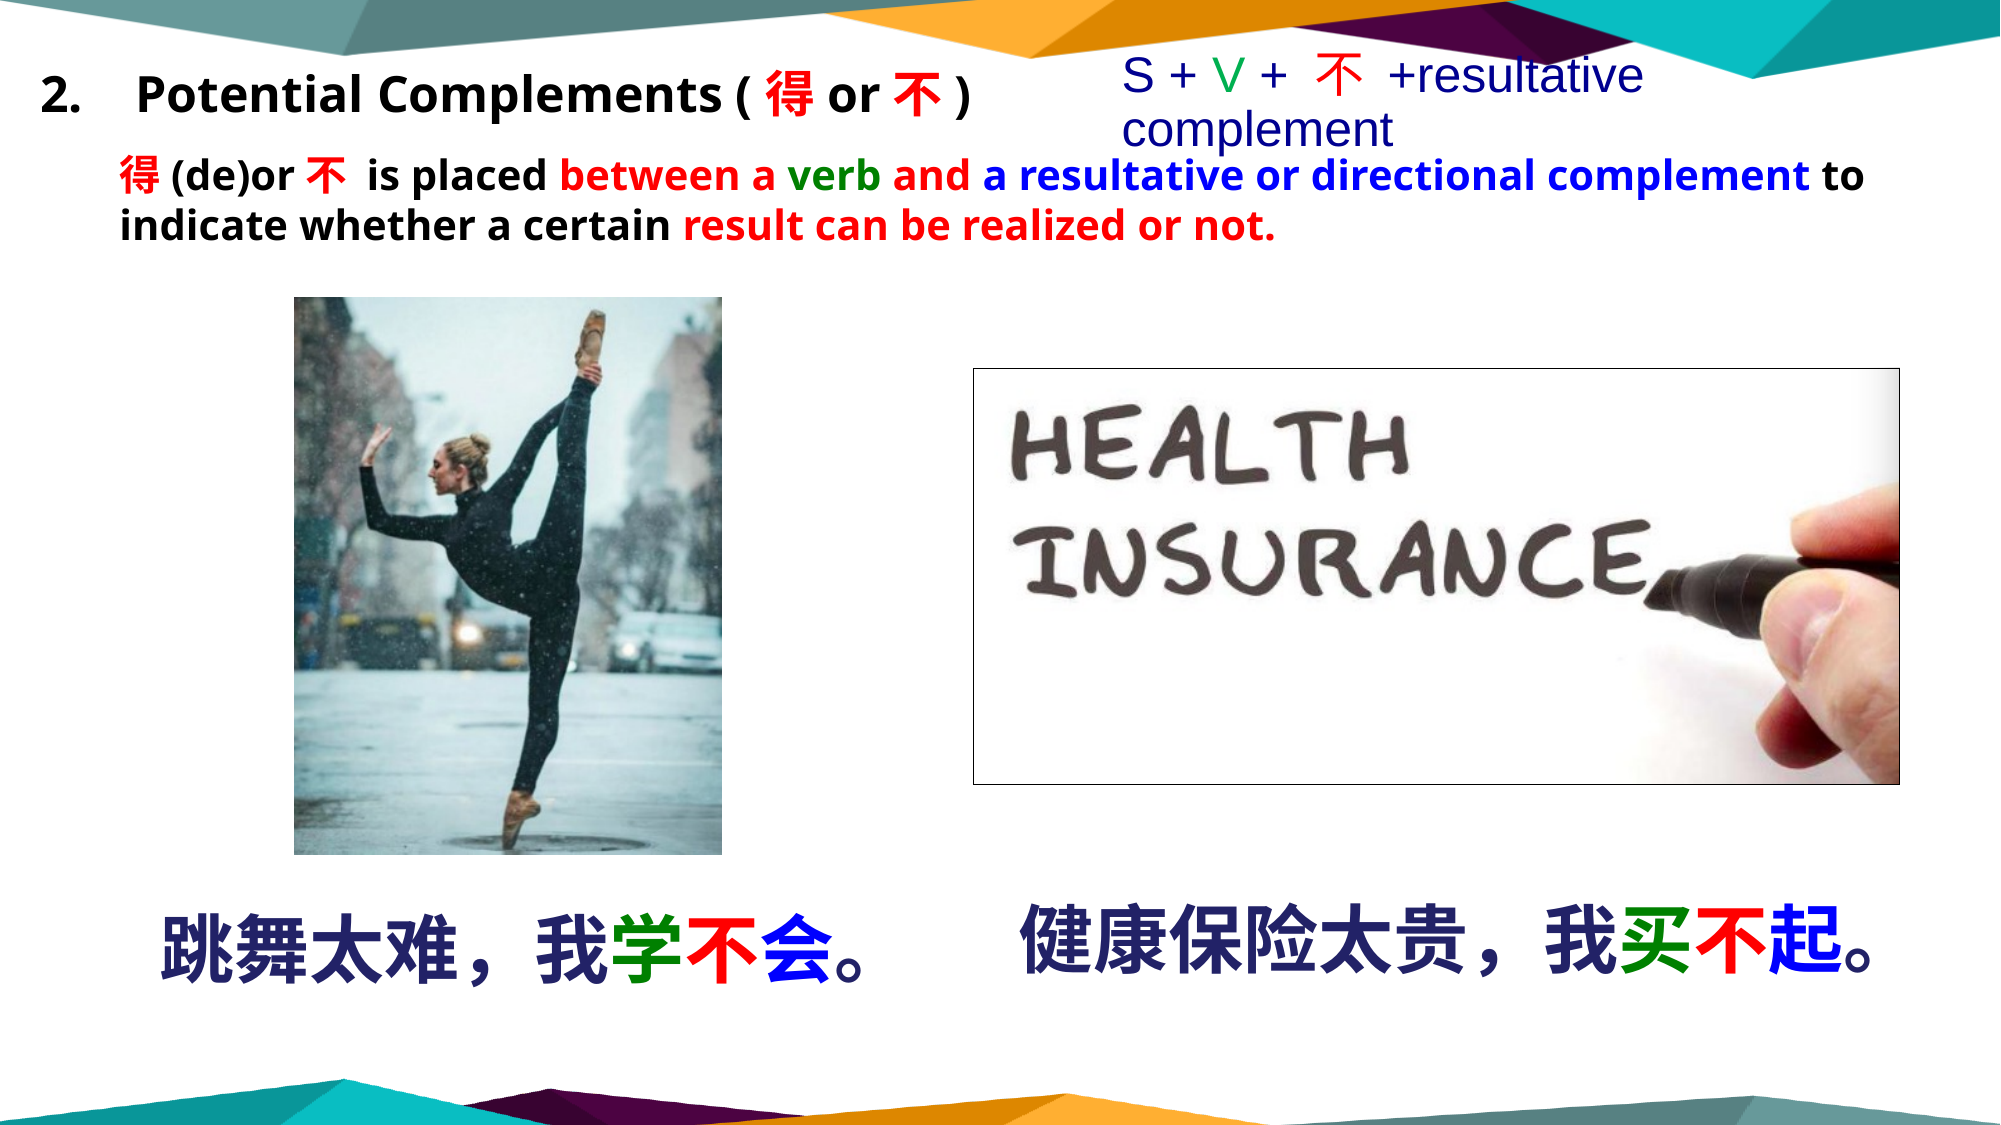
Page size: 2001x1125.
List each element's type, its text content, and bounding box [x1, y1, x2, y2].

text_box 2. Potential Complements (得or不) [25, 54, 1105, 130]
title S + V + 不 +resultative complement [1106, 64, 1928, 142]
picture [294, 297, 722, 855]
text_box 健康保险太贵，我买不起。 [1003, 895, 2000, 991]
text_box 跳舞太难，我学不会。 [145, 905, 1043, 1002]
picture [973, 367, 1900, 785]
picture [0, 0, 2000, 80]
picture [0, 1078, 2000, 1125]
text_box 得(de)or不 is placed between a verb and a resultative or directional complement to indicate whether a certain result can be realized or not. [104, 141, 1981, 257]
